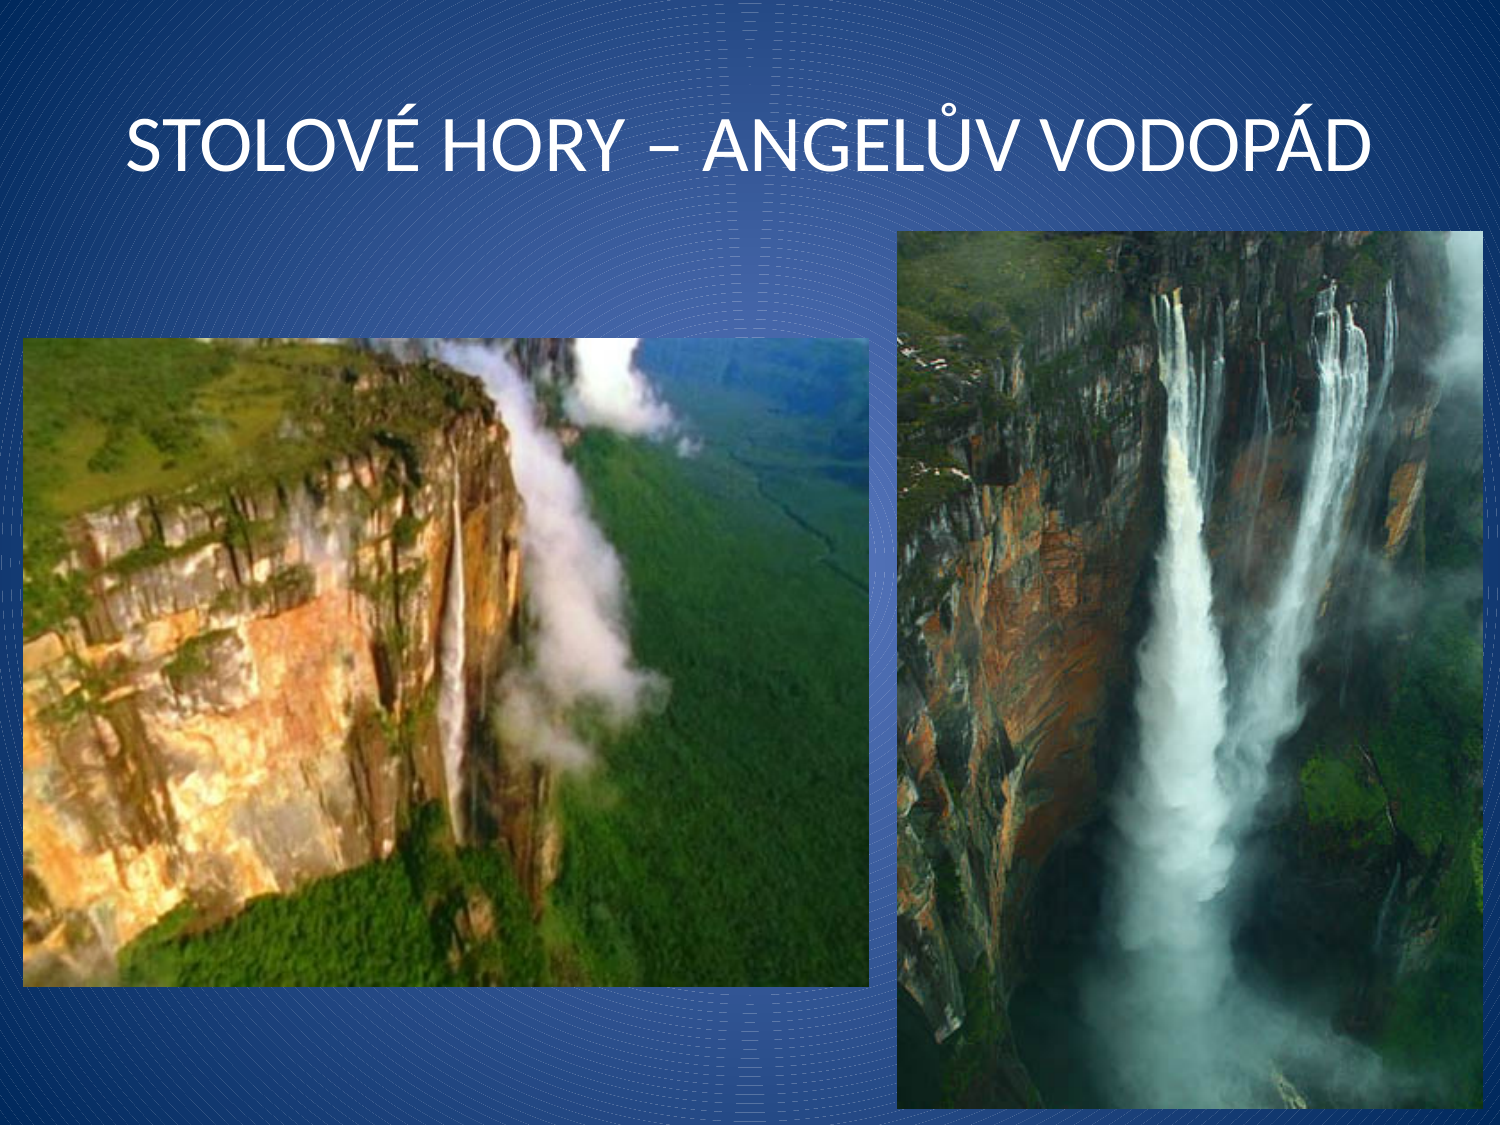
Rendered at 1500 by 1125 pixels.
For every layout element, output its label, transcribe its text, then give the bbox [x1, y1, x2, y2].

title STOLOVÉ HORY – ANGELŮV VODOPÁD [75, 45, 1425, 233]
picture [23, 337, 869, 987]
picture [897, 231, 1483, 1109]
